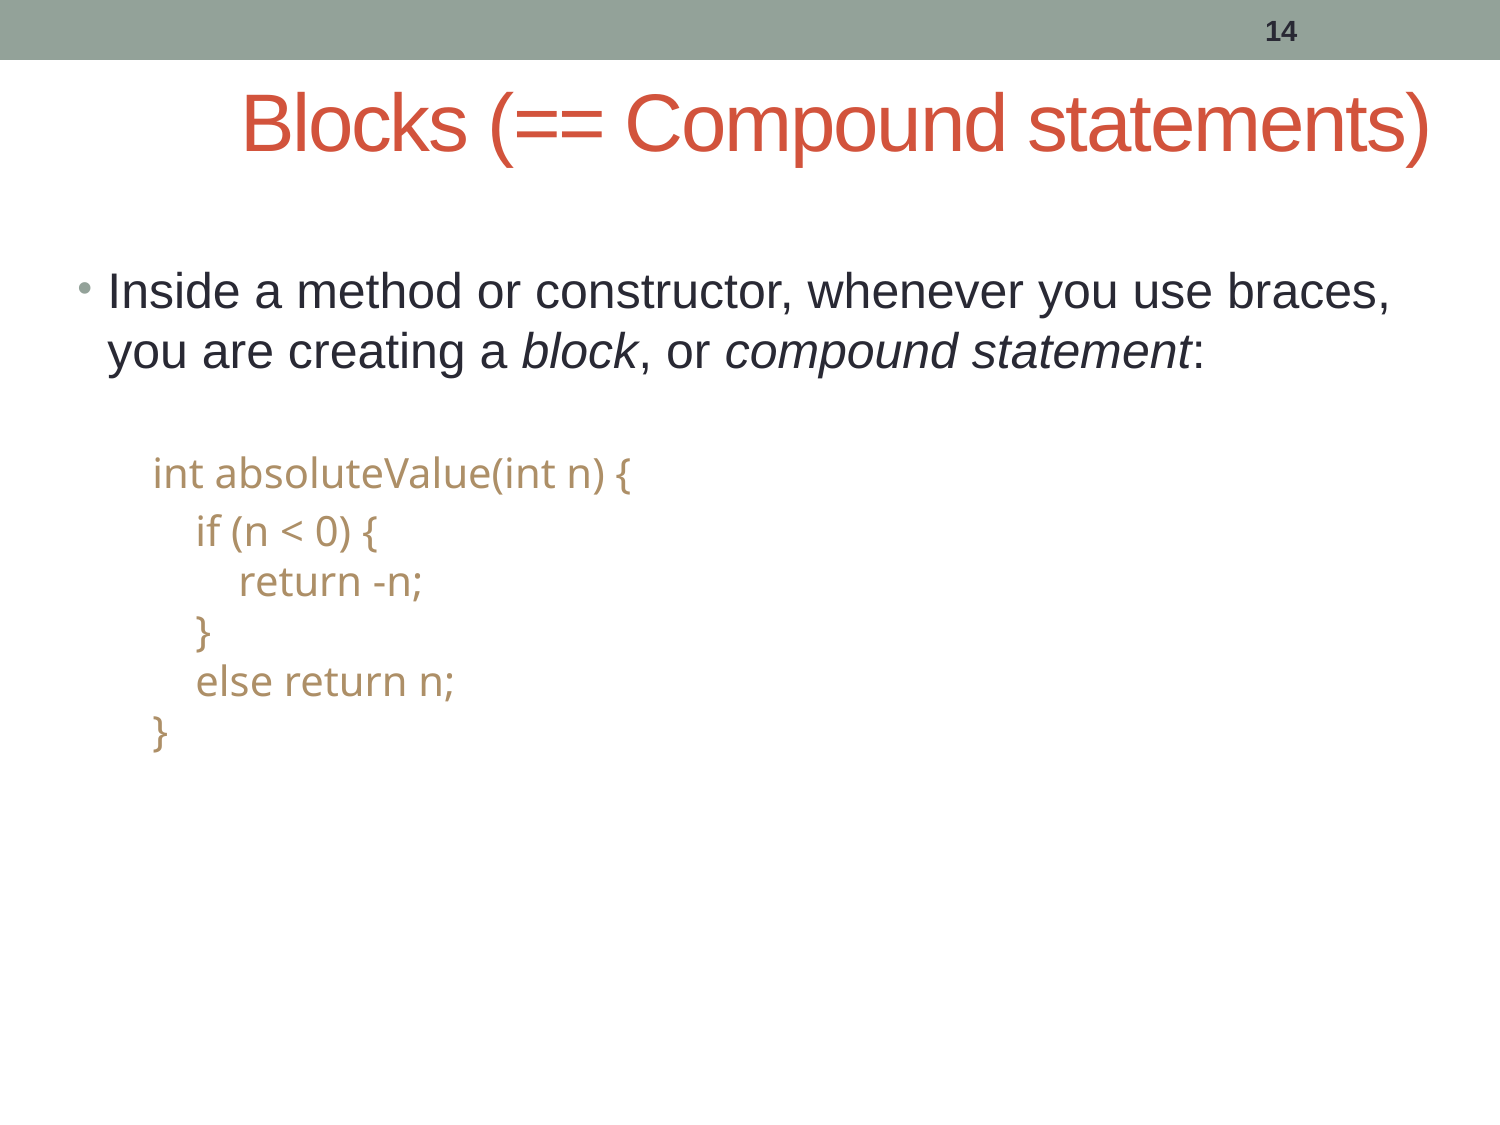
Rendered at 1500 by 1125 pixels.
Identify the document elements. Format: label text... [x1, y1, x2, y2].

slide_number 14 [1250, 3, 1425, 57]
title Blocks (== Compound statements) [225, 62, 1479, 176]
list Inside a method or constructor, whenever you use braces, you are creating a block, or compound statement: int absoluteValue(int n) { if (n < 0) { return -n; } else return n; } [62, 250, 1469, 1006]
